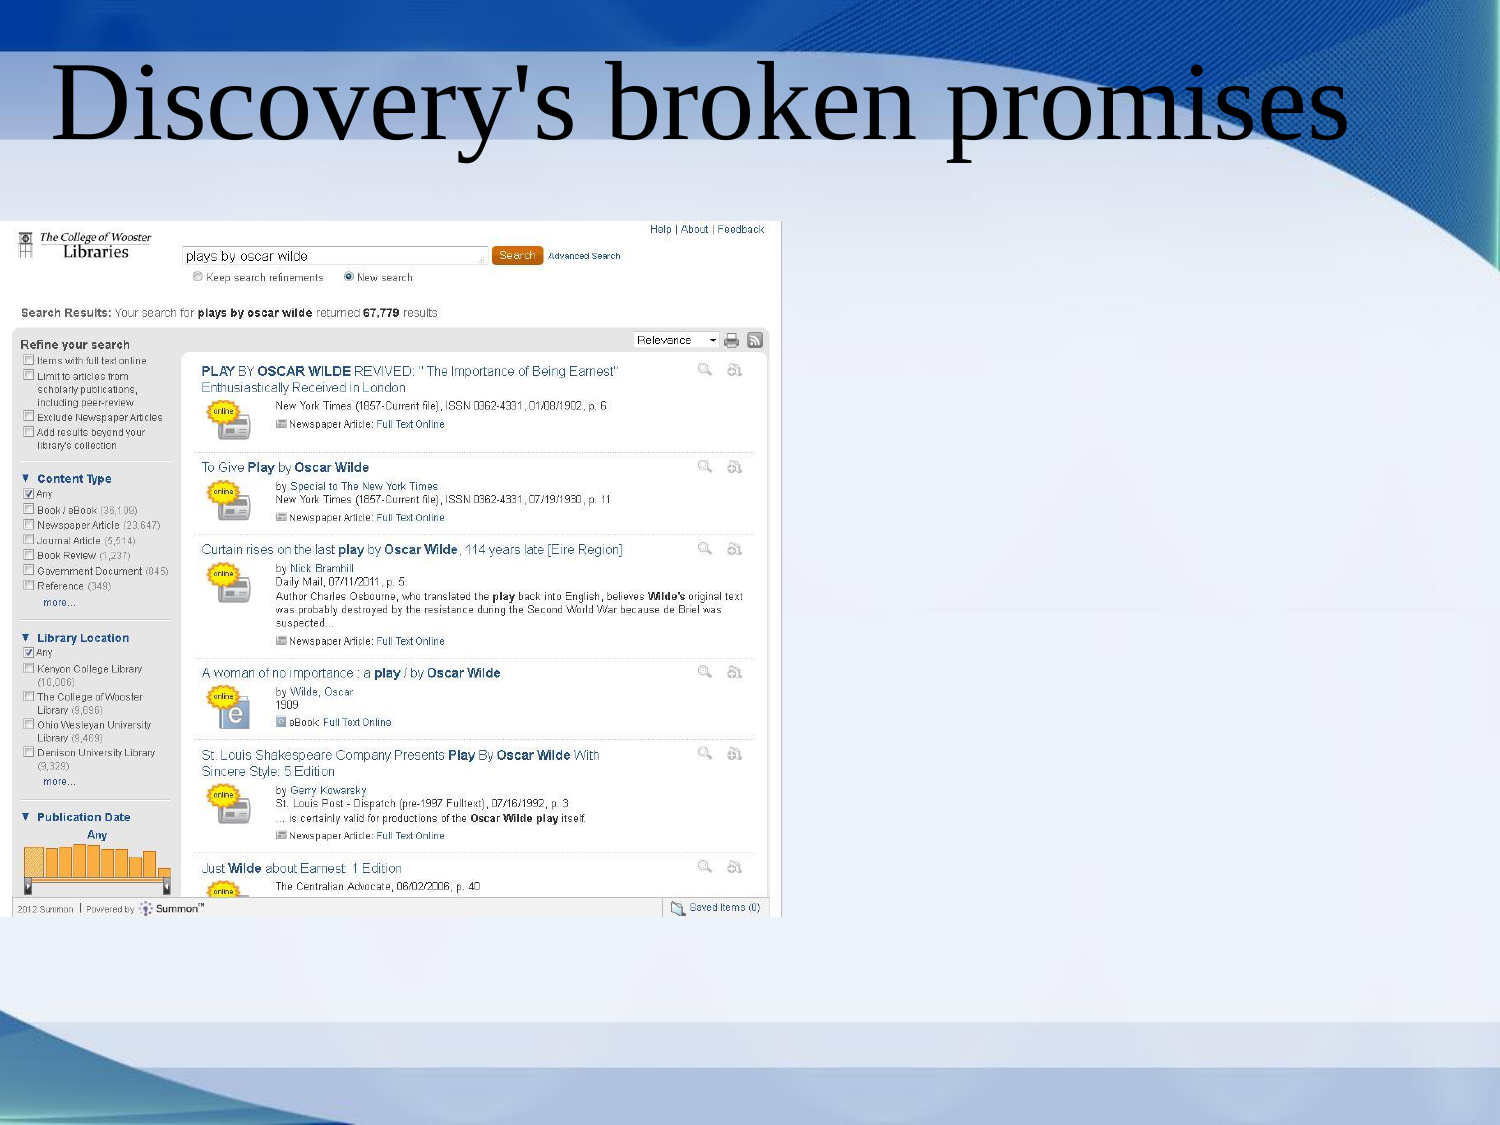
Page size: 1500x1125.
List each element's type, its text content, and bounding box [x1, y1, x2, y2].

picture [0, 0, 1500, 1125]
text_box [0, 221, 783, 917]
title Discovery's broken promises [32, 0, 1372, 204]
